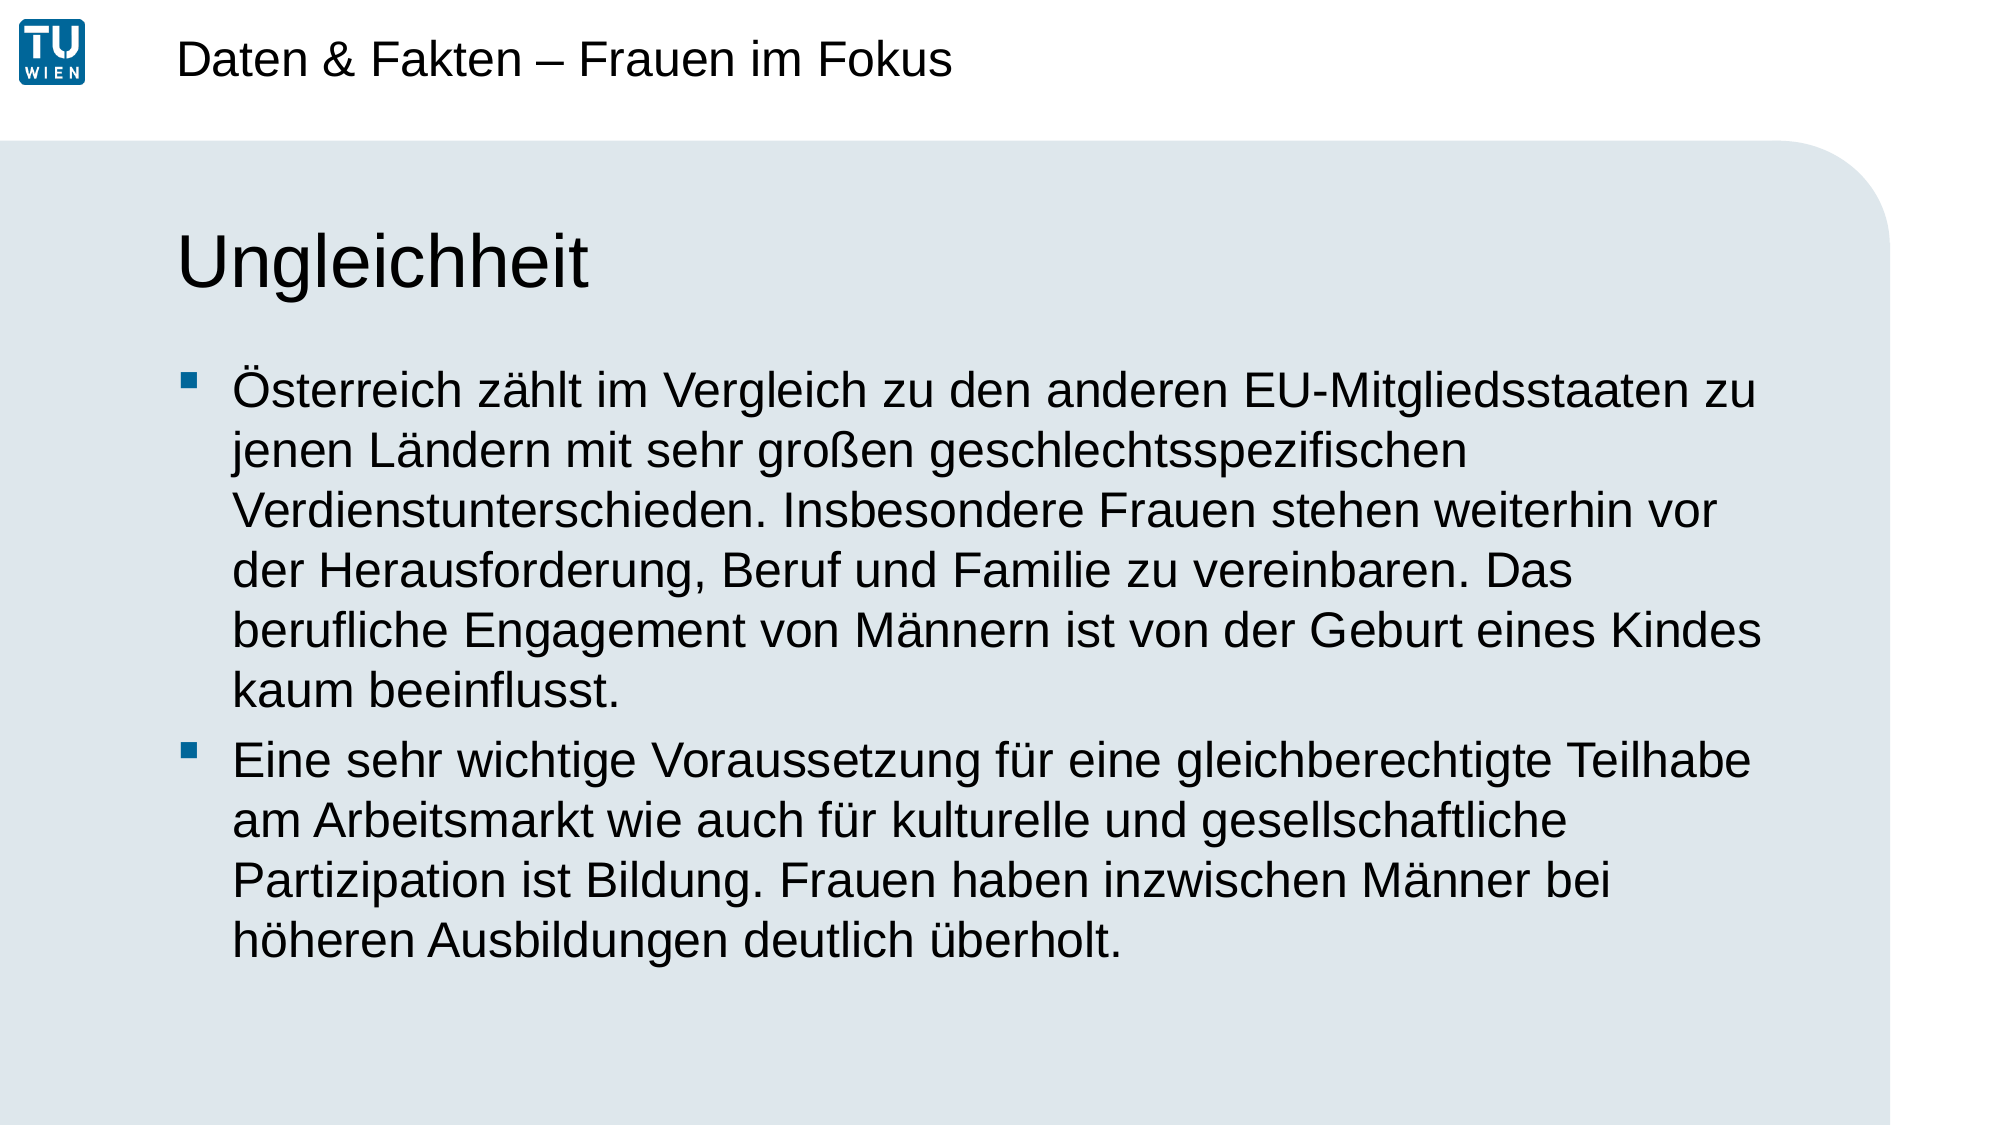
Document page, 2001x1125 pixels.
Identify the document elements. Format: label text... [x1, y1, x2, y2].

picture [56, 67, 62, 78]
picture [53, 26, 64, 58]
picture [26, 67, 37, 78]
picture [34, 35, 40, 58]
picture [25, 26, 48, 32]
picture [74, 67, 78, 78]
title Ungleichheit [161, 204, 1813, 349]
picture [67, 26, 78, 58]
text_box Daten & Fakten – Frauen im Fokus [161, 19, 1787, 207]
list Österreich zählt im Vergleich zu den anderen EU-Mitgliedsstaaten zu jenen Ländern mit sehr großen geschlechtsspezifischen Verdienstunterschieden. Insbesondere Frauen stehen weiterhin vor der Herausforderung, Beruf und Familie zu vereinbaren. Das berufliche Engagement von Männern ist von der Geburt eines Kindes kaum beeinflusst. Eine sehr wichtige Voraussetzung für eine gleichberechtigte Teilhabe am Arbeitsmarkt wie auch für kulturelle und gesellschaftliche Partizipation ist Bildung. Frauen haben inzwischen Männer bei höheren Ausbildungen deutlich überholt. [161, 349, 1813, 933]
